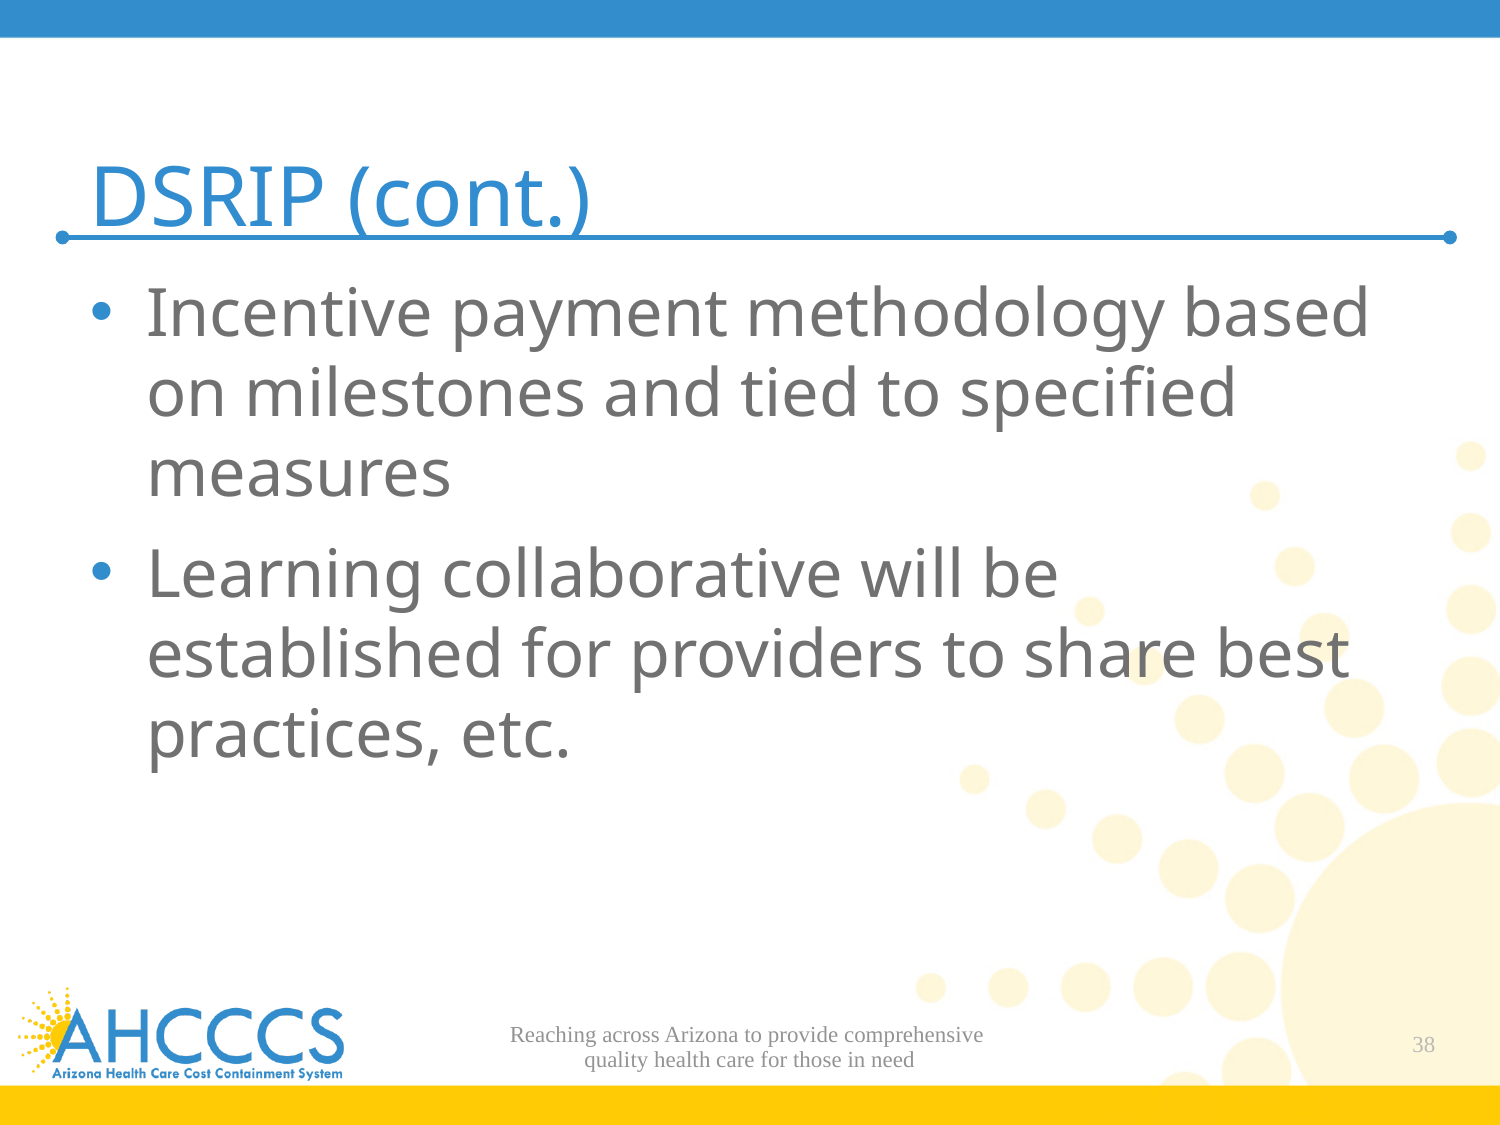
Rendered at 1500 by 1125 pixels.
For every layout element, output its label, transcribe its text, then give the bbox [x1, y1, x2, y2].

footer Reaching across Arizona to provide comprehensive quality health care for those in need [0, 1016, 1500, 1079]
picture [0, 1079, 1500, 1125]
title DSRIP (cont.) [75, 50, 1438, 250]
picture [0, 0, 1500, 1016]
list Incentive payment methodology based on milestones and tied to specified measures Learning collaborative will be established for providers to share best practices, etc. [75, 262, 1450, 980]
